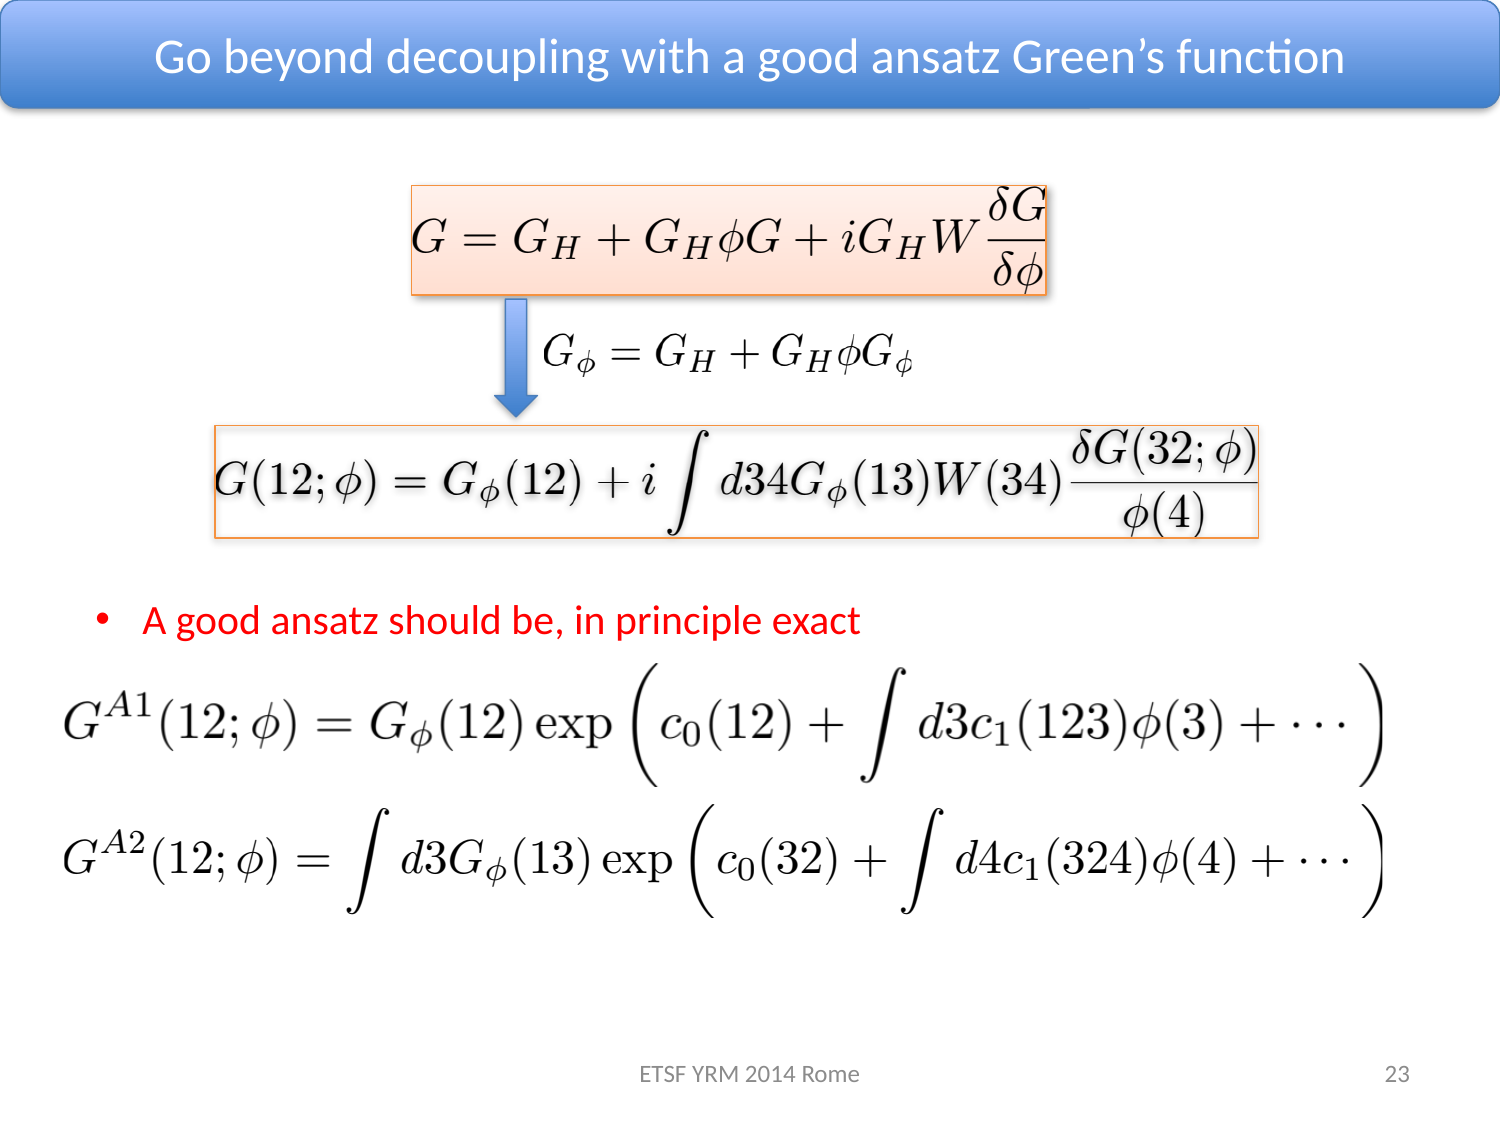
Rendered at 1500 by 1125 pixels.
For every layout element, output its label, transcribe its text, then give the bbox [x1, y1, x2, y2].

picture [411, 185, 1046, 295]
footer ETSF YRM 2014 Rome [512, 1042, 988, 1103]
picture [63, 662, 1383, 787]
text_box A good ansatz should be, in principle exact [80, 585, 1161, 651]
text_box Go beyond decoupling with a good ansatz Green’s function [0, 0, 1500, 109]
picture [63, 802, 1383, 918]
picture [543, 333, 912, 377]
slide_number 23 [1074, 1042, 1425, 1103]
text_box [493, 303, 539, 418]
picture [215, 426, 1258, 538]
